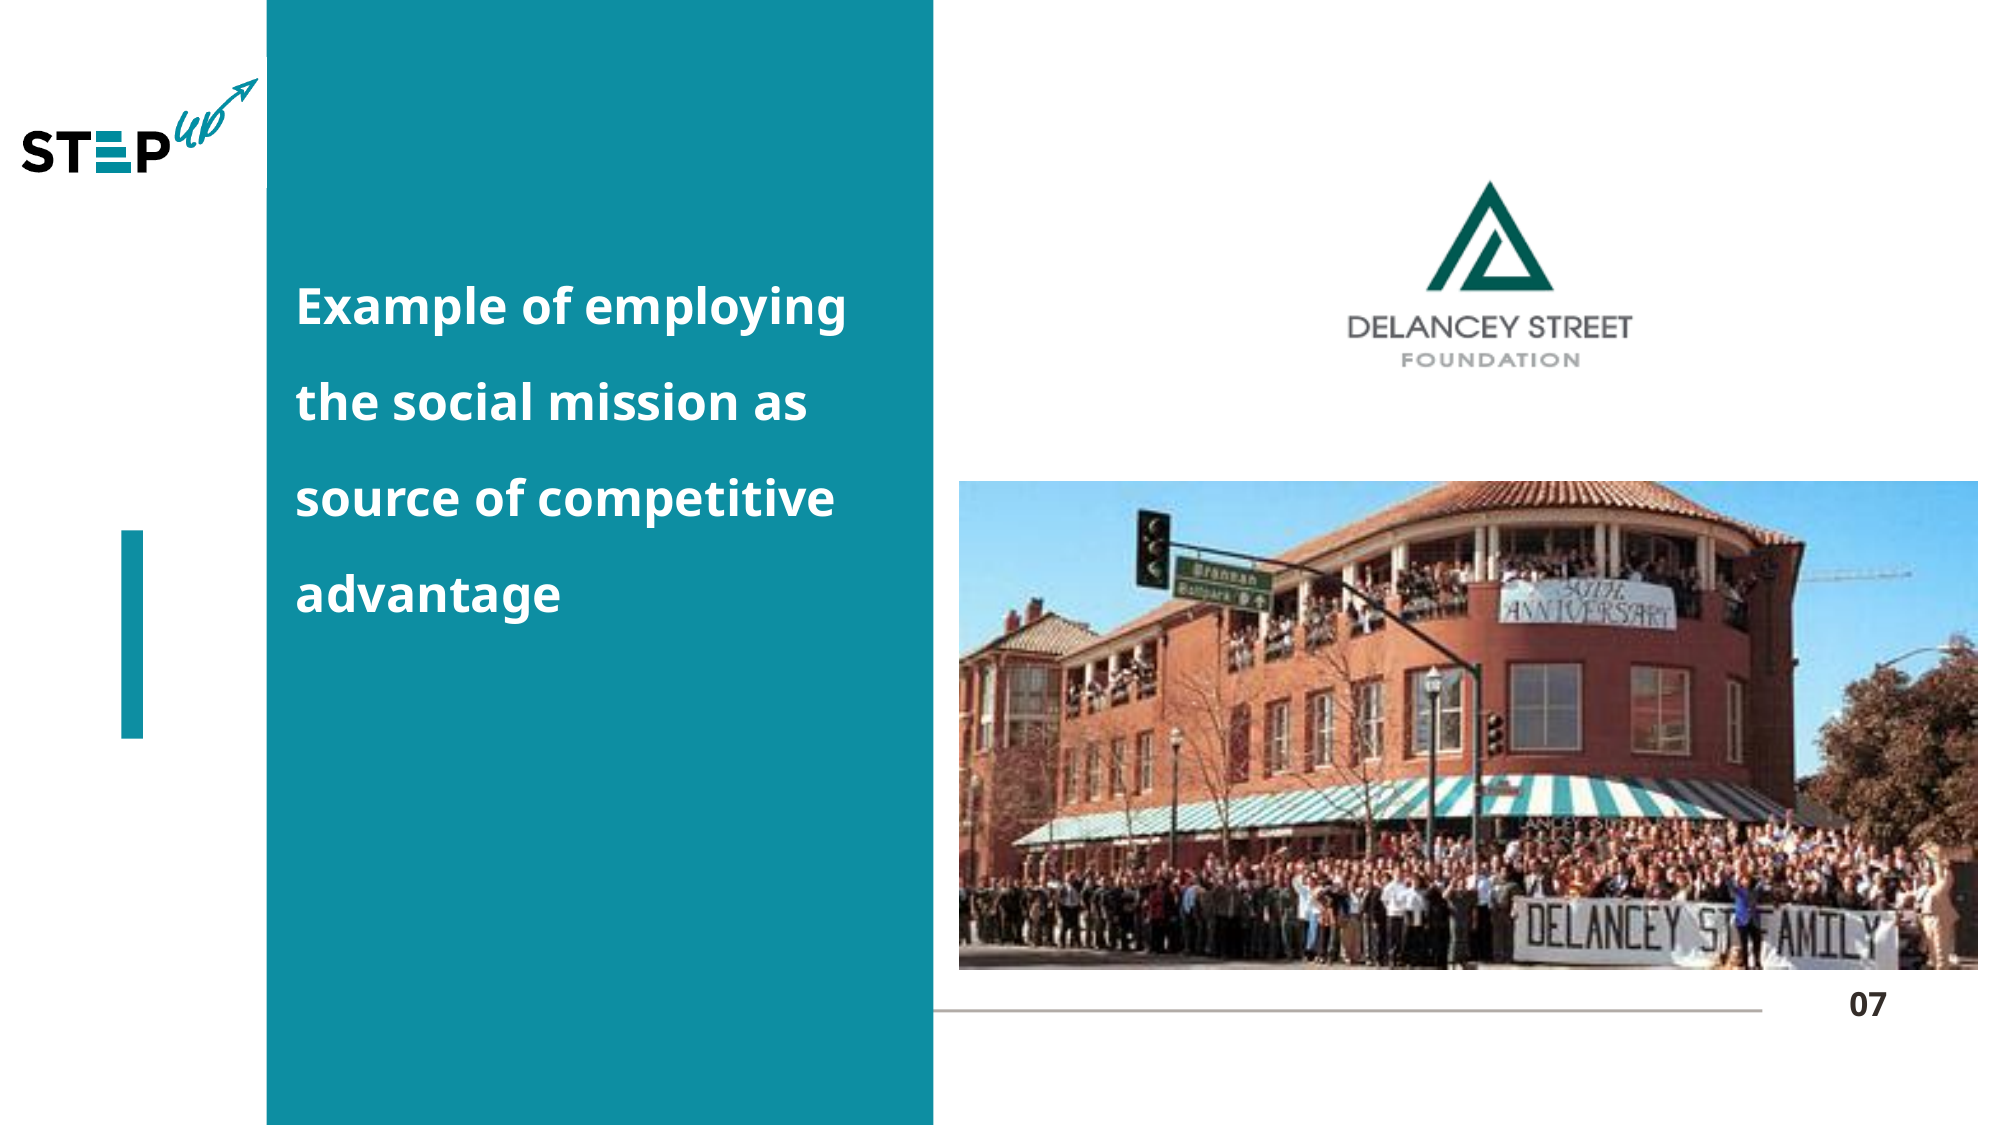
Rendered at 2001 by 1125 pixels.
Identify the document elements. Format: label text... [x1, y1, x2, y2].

text_box [121, 530, 143, 739]
picture [1274, 113, 1717, 445]
picture [959, 480, 1978, 971]
text_box Example of employing the social mission as source of competitive advantage [295, 238, 905, 450]
text_box [934, 1009, 1763, 1013]
text_box [266, 0, 934, 1125]
picture [0, 57, 267, 188]
text_box 07 [1811, 978, 1888, 1016]
